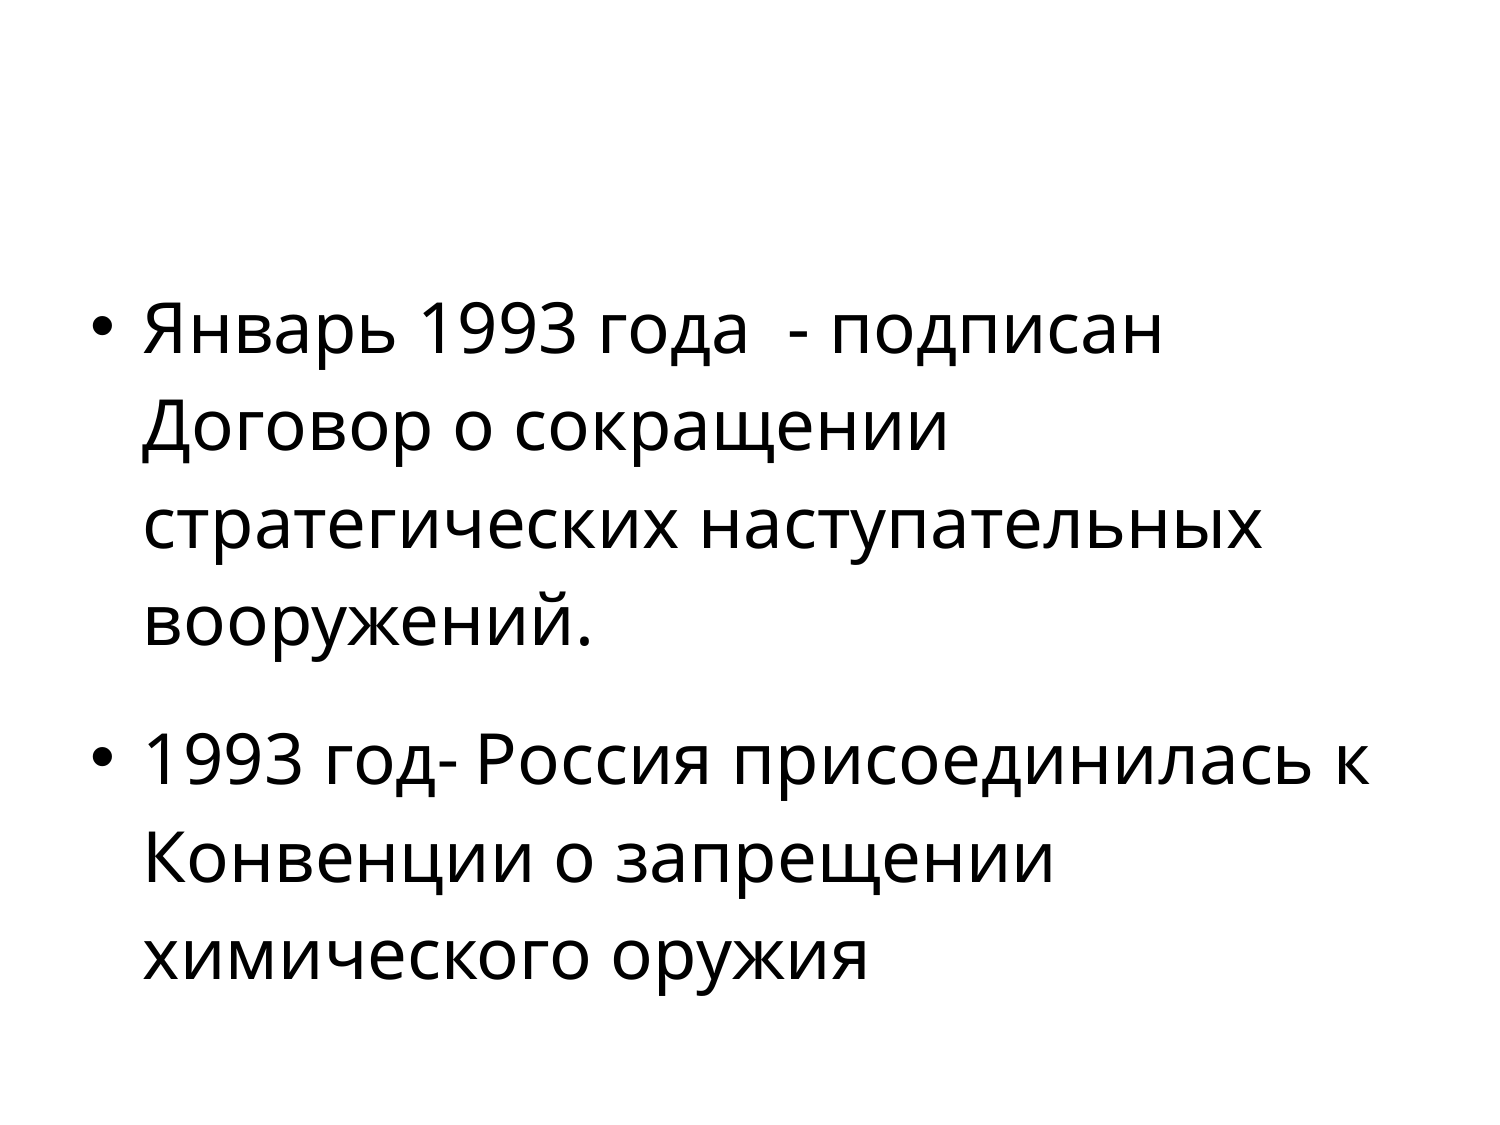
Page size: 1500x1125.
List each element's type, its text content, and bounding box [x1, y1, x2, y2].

list Январь 1993 года - подписан Договор о сокращении стратегических наступательных вооружений. 1993 год- Россия присоединилась к Конвенции о запрещении химического оружия [75, 262, 1425, 1005]
